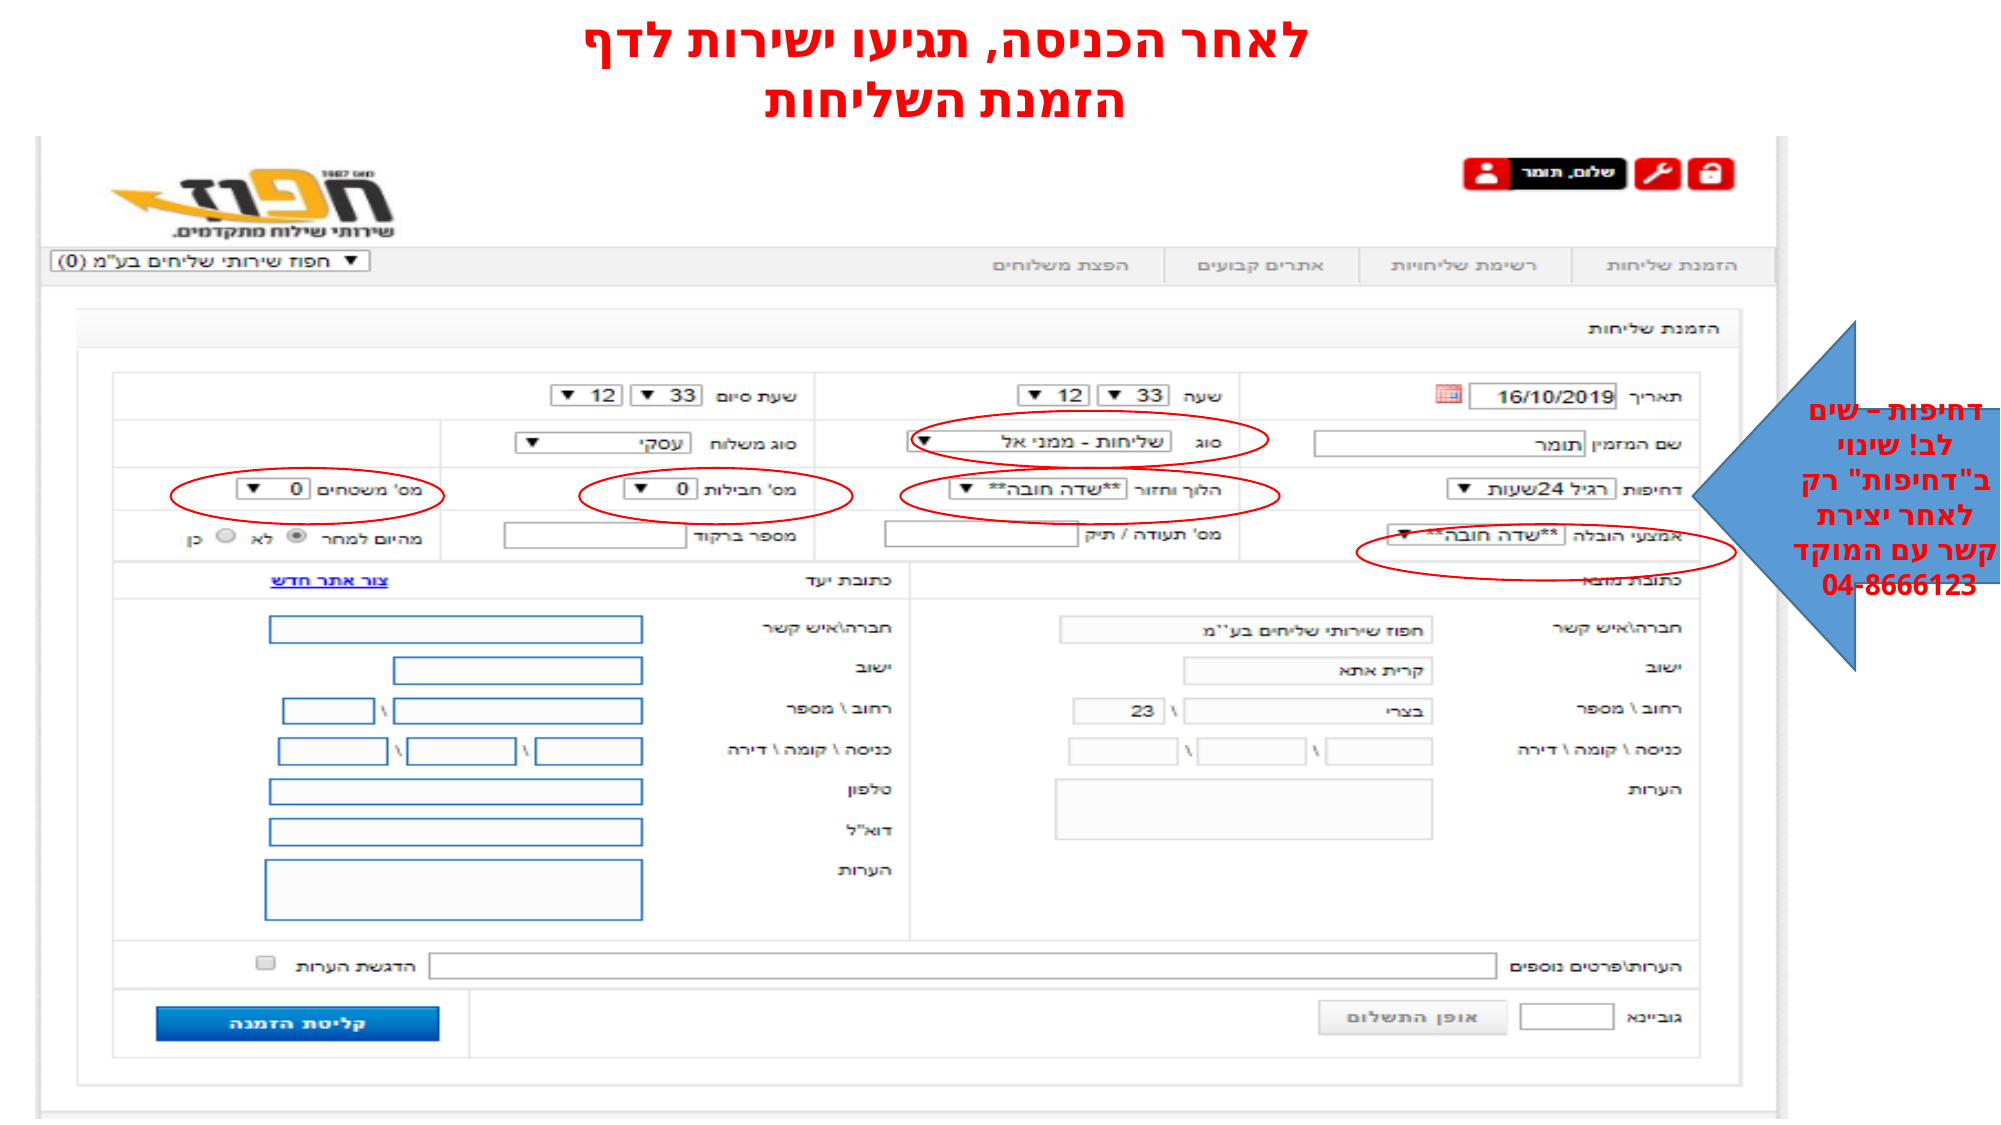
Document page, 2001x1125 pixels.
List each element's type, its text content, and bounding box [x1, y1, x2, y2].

text_box דחיפות – שים לב! שינוי ב"דחיפות" רק לאחר יצירת קשר עם המוקד 04-8666123 [1788, 319, 2000, 673]
picture [35, 136, 1788, 1119]
text_box לאחר הכניסה, תגיעו ישירות לדף הזמנת השליחות [0, 0, 1954, 195]
